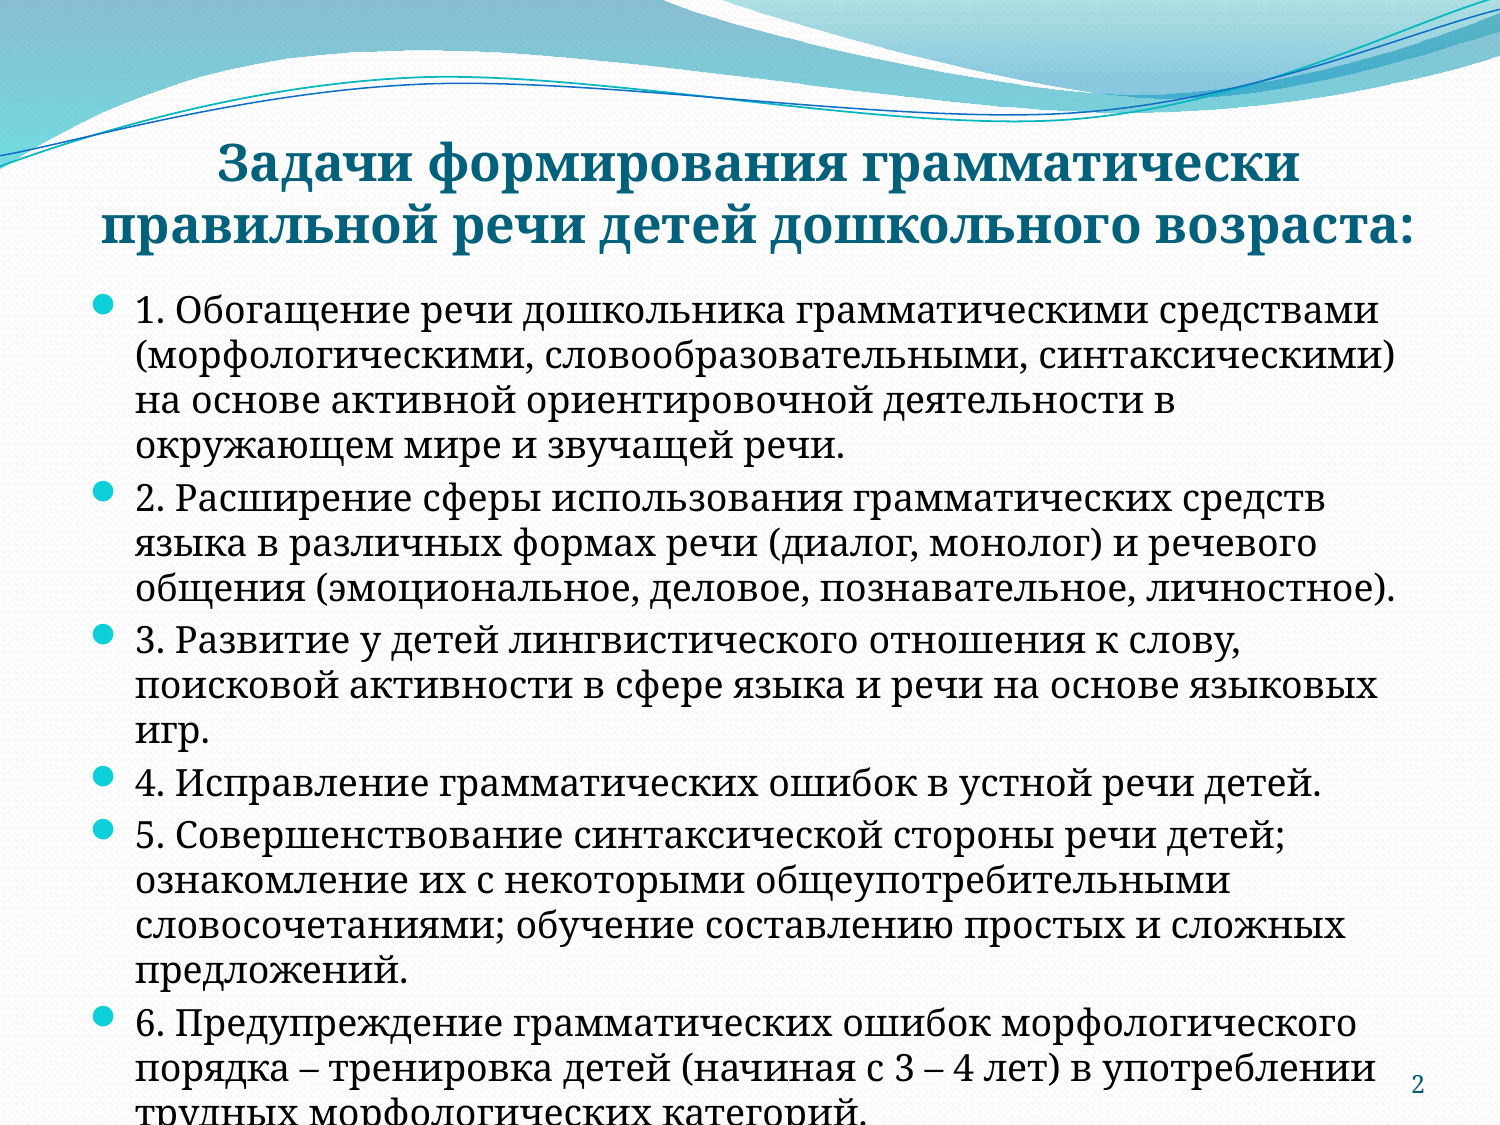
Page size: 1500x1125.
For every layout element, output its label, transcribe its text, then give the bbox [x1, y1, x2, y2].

list 1. Обогащение речи дошкольника грамматическими средствами (морфологическими, словообразовательными, синтаксическими) на основе активной ориентировочной деятельности в окружающем мире и звучащей речи. 2. Расширение сферы использования грамматических средств языка в различных формах речи (диалог, монолог) и речевого общения (эмоциональное, деловое, познавательное, личностное). 3. Развитие у детей лингвистического отношения к слову, поисковой активности в сфере языка и речи на основе языковых игр. 4. Исправление грамматических ошибок в устной речи детей. 5. Совершенствование синтаксической стороны речи детей; ознакомление их с некоторыми общеупотребительными словосочетаниями; обучение составлению простых и сложных предложений. 6. Предупреждение грамматических ошибок морфологического порядка – тренировка детей (начиная с 3 – 4 лет) в употреблении трудных морфологических категорий. [75, 278, 1425, 1094]
title Задачи формирования грамматически правильной речи детей дошкольного возраста: [85, 66, 1436, 254]
slide_number 2 [1299, 1042, 1425, 1103]
